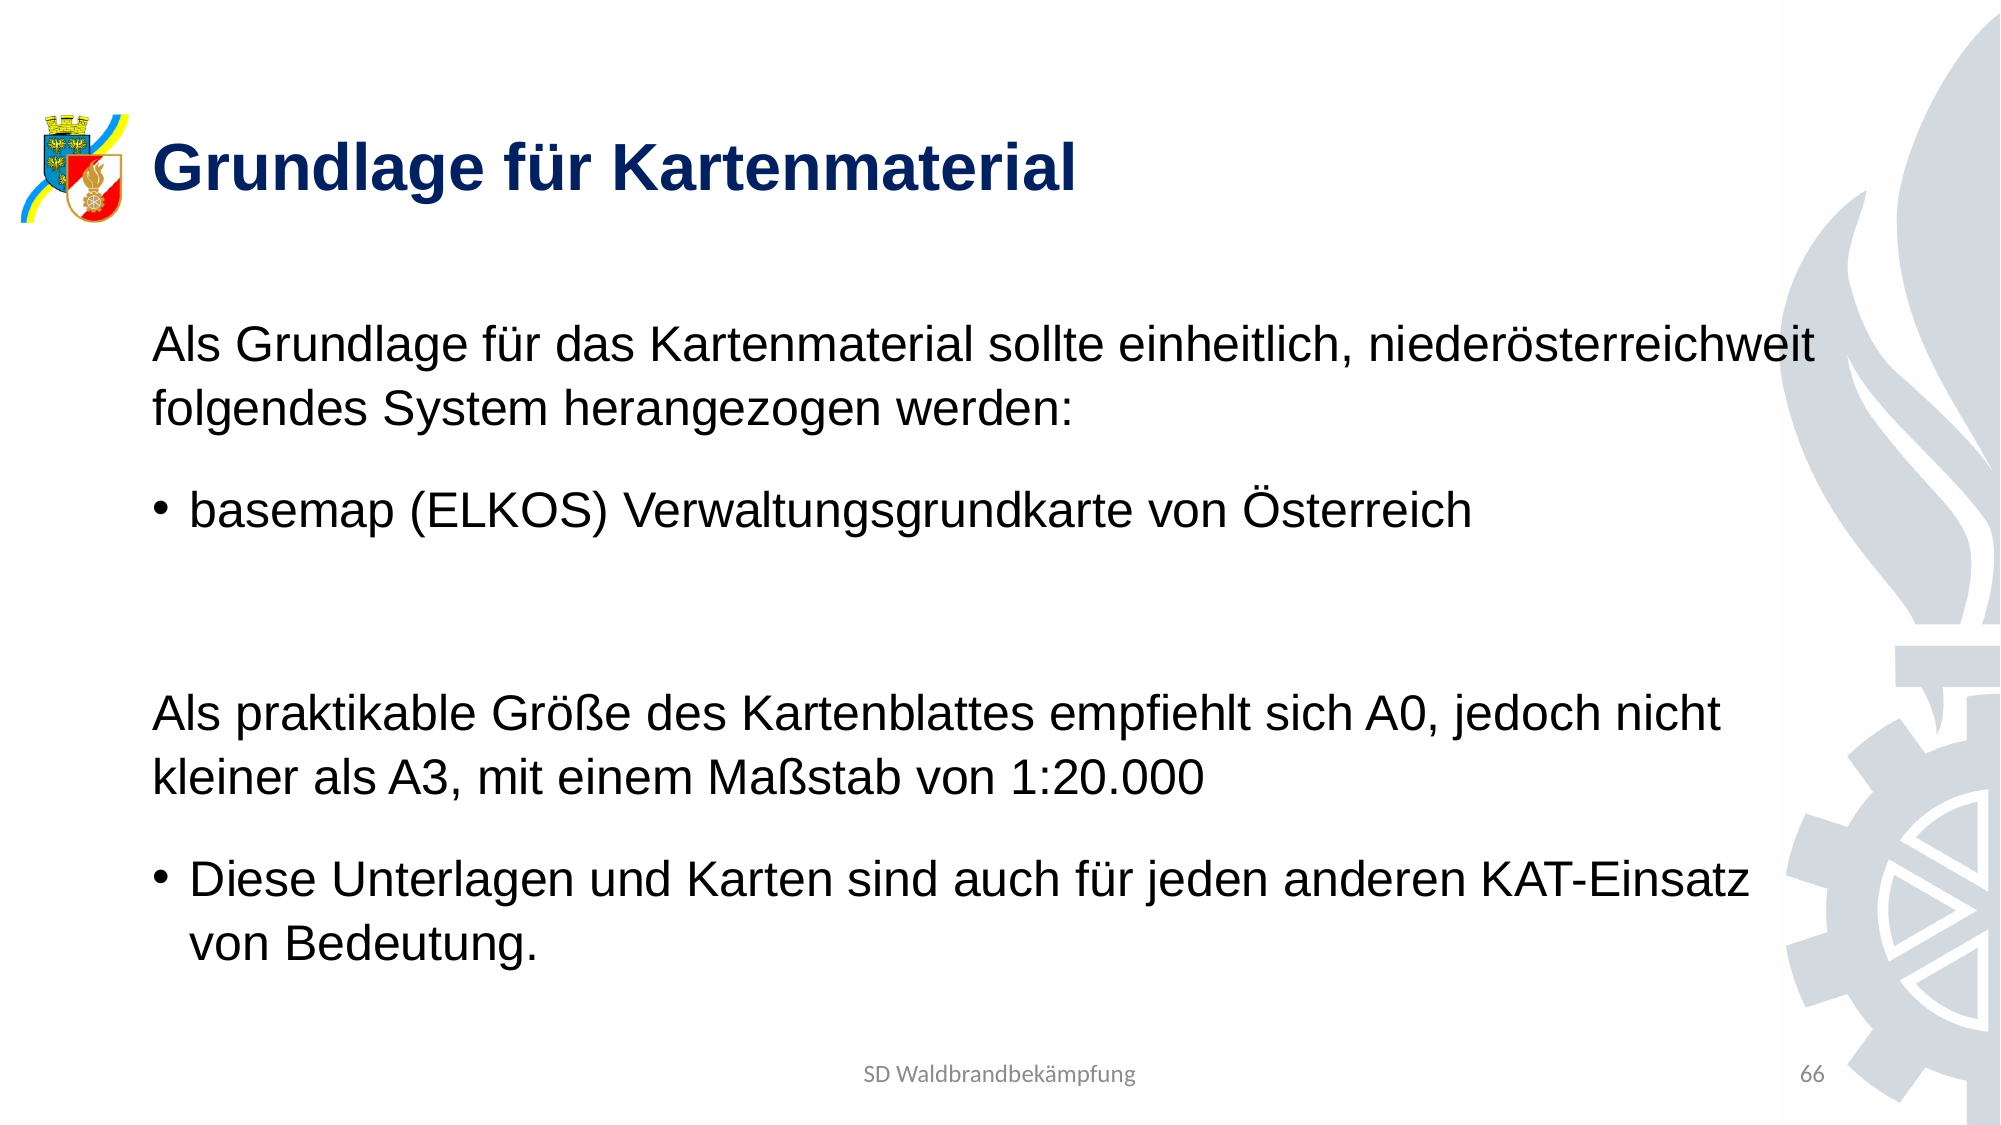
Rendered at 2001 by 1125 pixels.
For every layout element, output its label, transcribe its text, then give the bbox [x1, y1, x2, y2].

picture [20, 114, 129, 223]
slide_number 66 [1390, 1042, 1841, 1103]
footer SD Waldbrandbekämpfung [662, 1042, 1338, 1103]
list Als Grundlage für das Kartenmaterial sollte einheitlich, niederösterreichweit folgendes System herangezogen werden: basemap (ELKOS) Verwaltungsgrundkarte von Österreich Als praktikable Größe des Kartenblattes empfiehlt sich A0, jedoch nicht kleiner als A3, mit einem Maßstab von 1:20.000 Diese Unterlagen und Karten sind auch für jeden anderen KAT-Einsatz von Bedeutung. [137, 299, 1863, 1014]
title Grundlage für Kartenmaterial [137, 59, 1863, 278]
